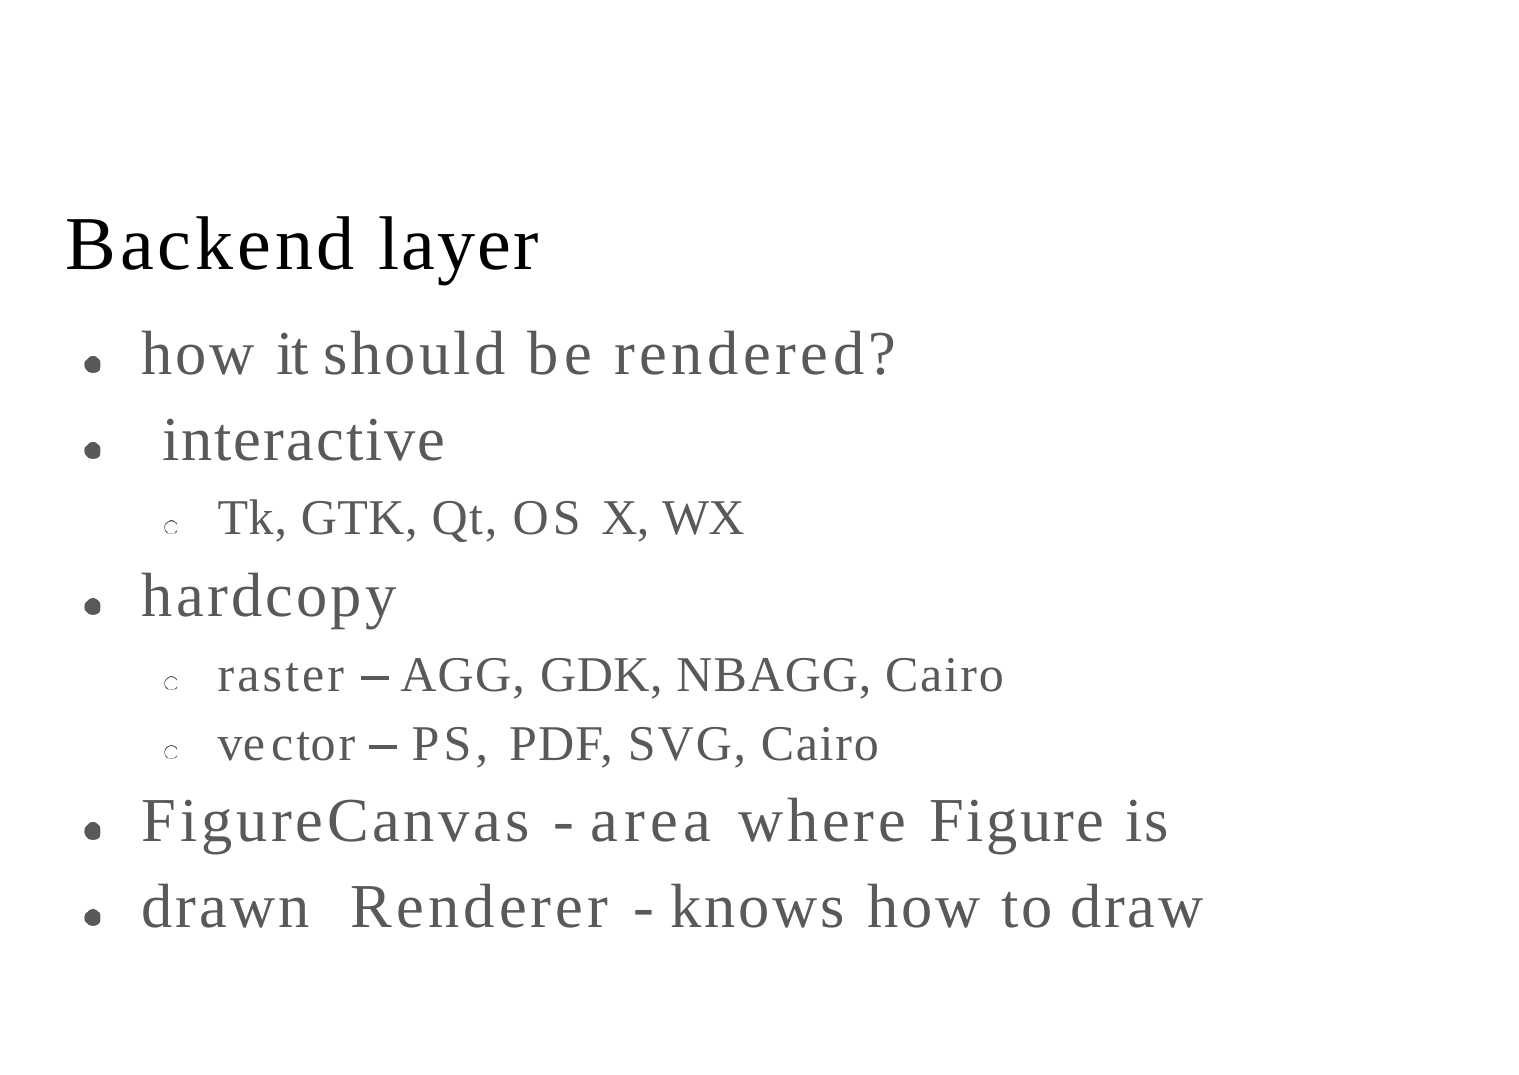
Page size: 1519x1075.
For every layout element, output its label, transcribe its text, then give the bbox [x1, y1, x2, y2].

text_box [84, 909, 101, 926]
text_box [84, 822, 101, 840]
text_box [164, 745, 178, 759]
list how it should be rendered? interactive Tk, GTK, Qt, OS X, WX hardcopy [139, 299, 905, 765]
text_box raster vector [215, 629, 358, 765]
text_box AGG, GDK, NBAGG, Cairo PS, PDF, SVG, Cairo [398, 629, 1010, 765]
text_box [84, 442, 101, 459]
text_box FigureCanvas - area where Figure is drawn Renderer - knows how to draw [139, 765, 1354, 940]
text_box [164, 676, 178, 690]
text_box [84, 598, 101, 615]
title Backend layer [63, 191, 546, 373]
text_box [84, 356, 101, 373]
